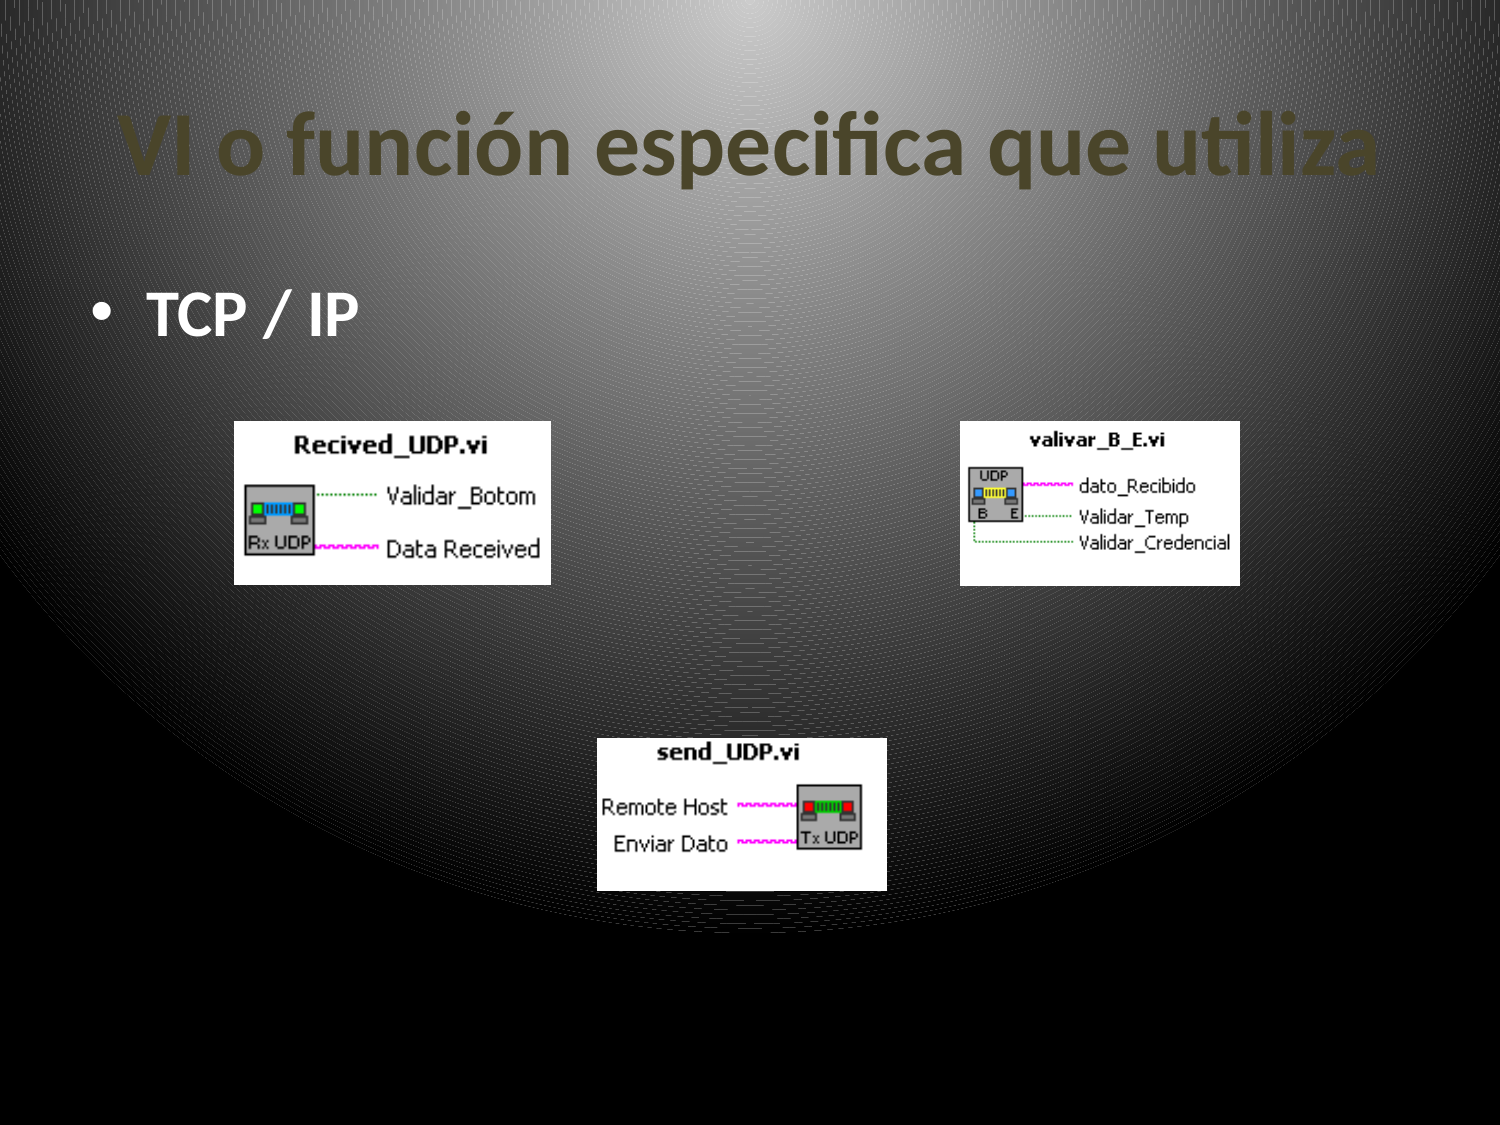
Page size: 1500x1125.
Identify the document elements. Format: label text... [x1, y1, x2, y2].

list TCP / IP [75, 262, 1425, 1005]
picture [597, 737, 887, 891]
picture [960, 421, 1240, 587]
picture [234, 421, 551, 585]
title VI o función especifica que utiliza [75, 45, 1425, 233]
